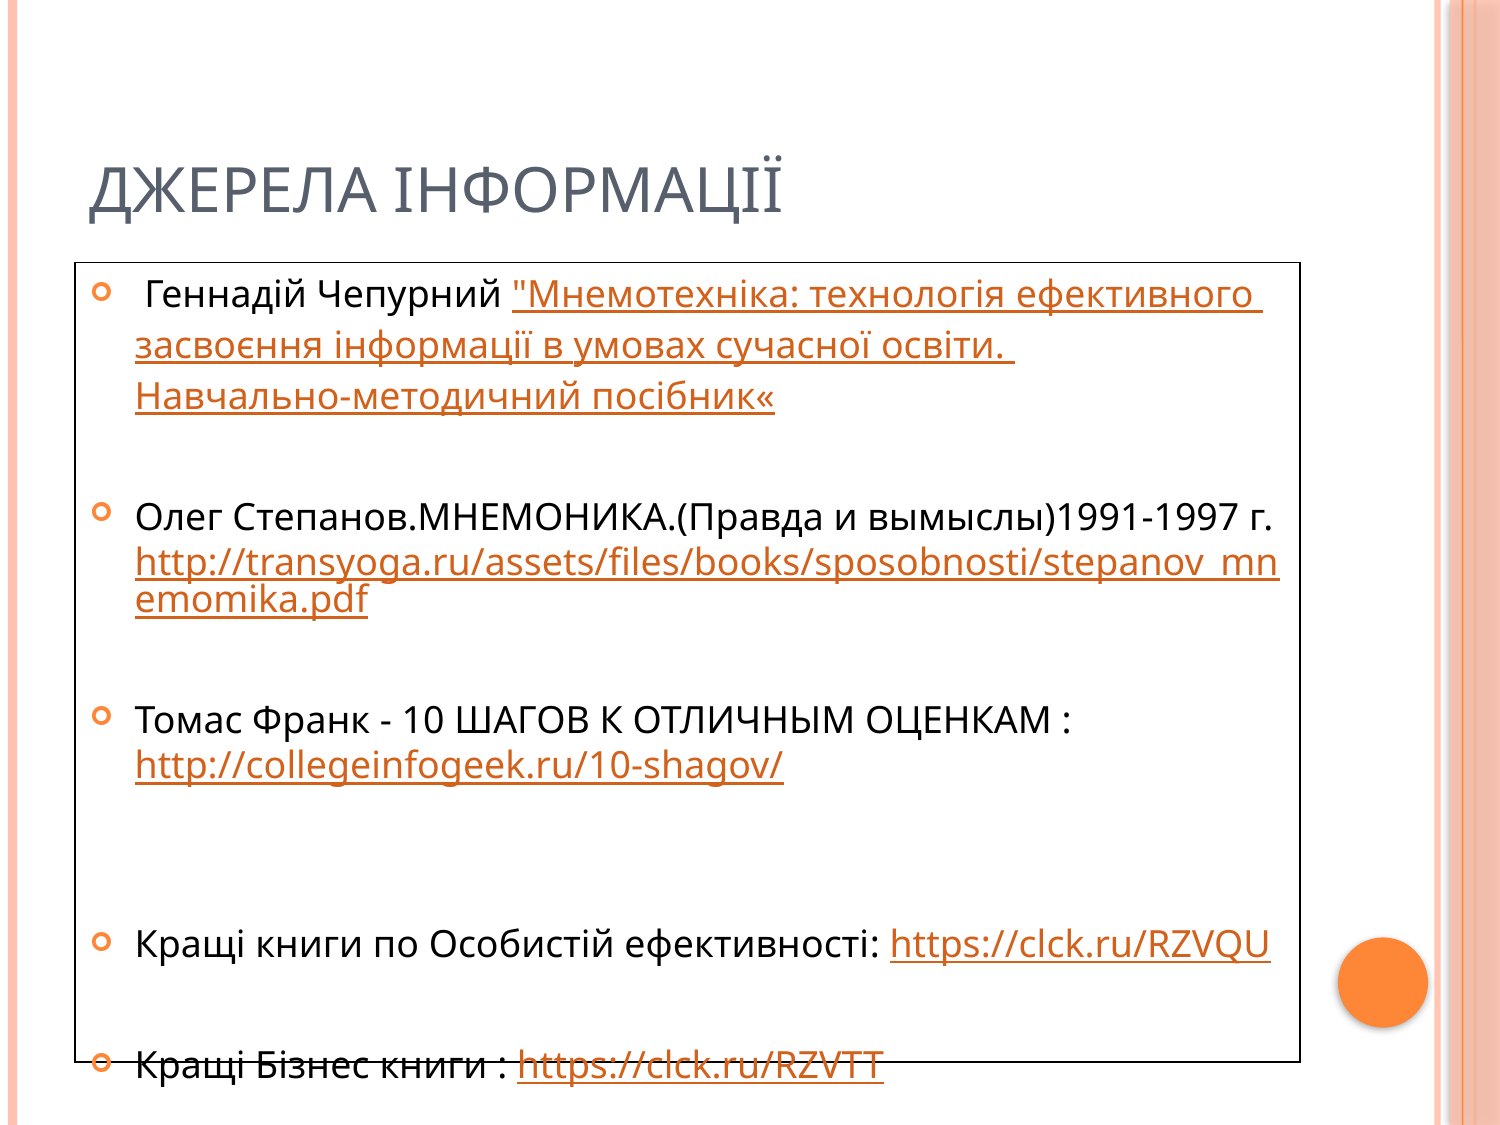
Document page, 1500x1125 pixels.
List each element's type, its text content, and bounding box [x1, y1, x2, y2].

title Джерела інформації [75, 45, 1300, 233]
text_box Геннадій Чепурний "Мнемотехніка: технологія ефективного засвоєння інформації в умовах сучасної освіти. Навчально-методичний посібник« Олег Степанов.МНЕМОНИКА.(Правда и вымыслы)1991-1997 г. http://transyoga.ru/assets/files/books/sposobnosti/stepanov_mnemomika.pdf Томас Франк - 10 ШАГОВ К ОТЛИЧНЫМ ОЦЕНКАМ : http://collegeinfogeek.ru/10-shagov/ Кращі книги по Особистій ефективності: https://clck.ru/RZVQU Кращі Бізнес книги : https://clck.ru/RZVTT [75, 262, 1300, 1062]
